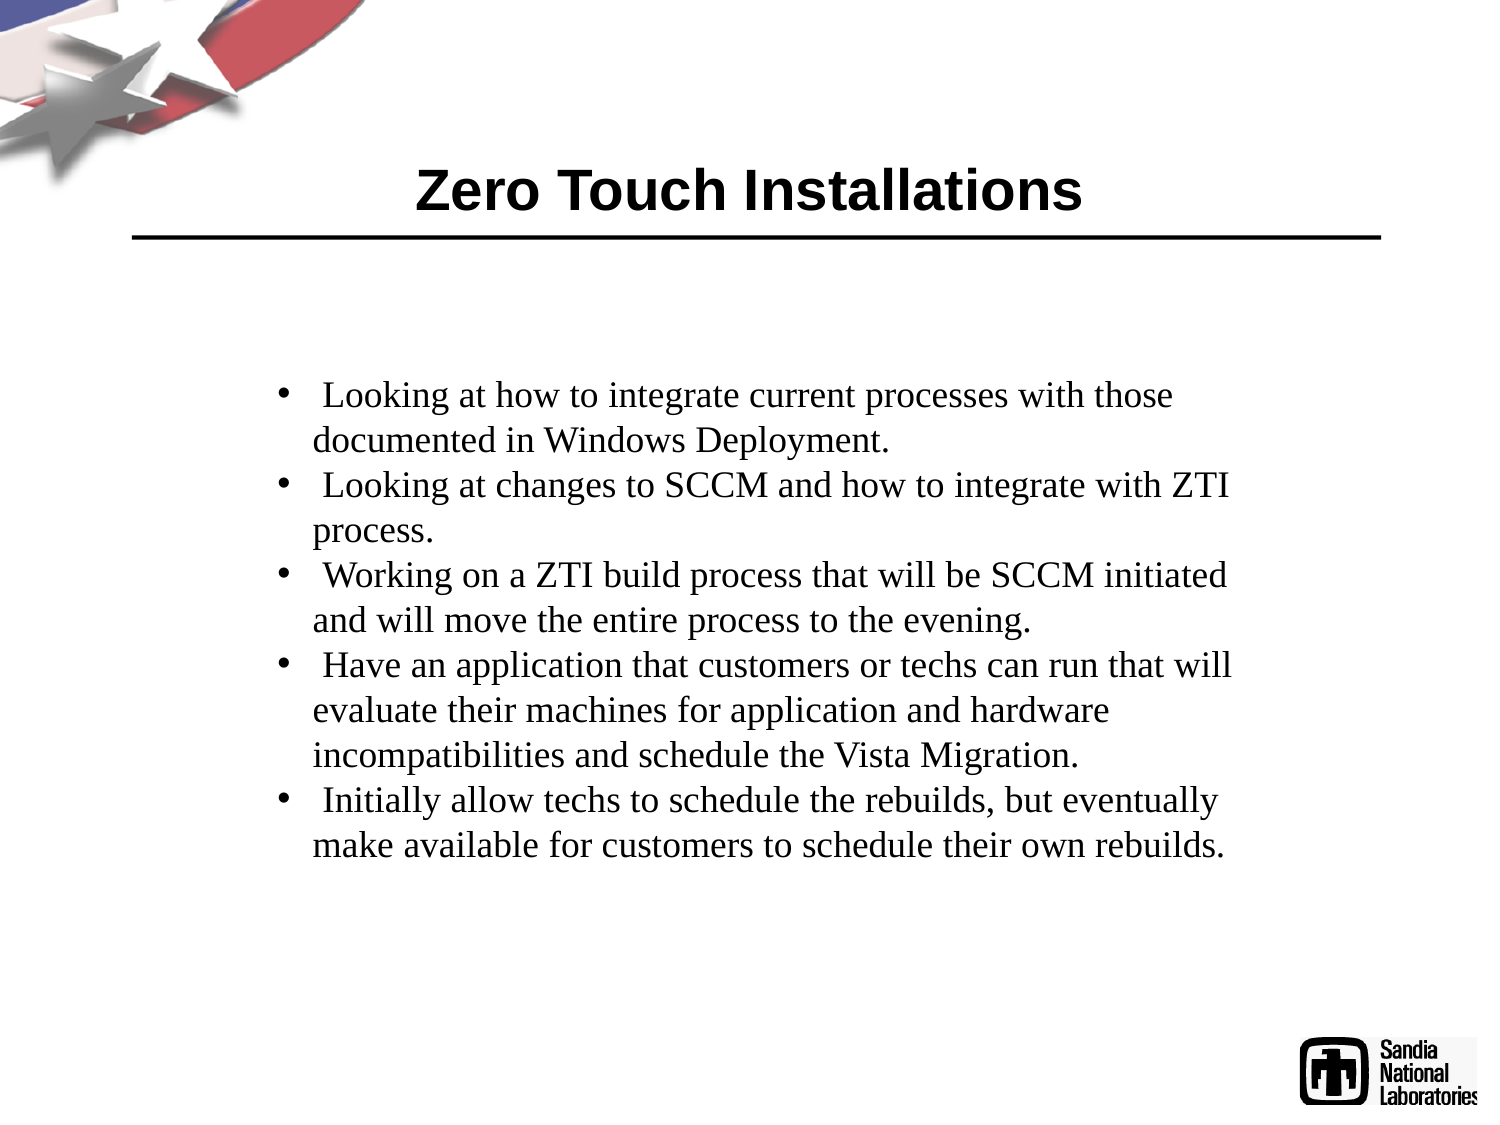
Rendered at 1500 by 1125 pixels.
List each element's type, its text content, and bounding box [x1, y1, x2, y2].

title Zero Touch Installations [111, 86, 1388, 289]
text_box Looking at how to integrate current processes with those documented in Windows Deployment. Looking at changes to SCCM and how to integrate with ZTI process. Working on a ZTI build process that will be SCCM initiated and will move the entire process to the evening. Have an application that customers or techs can run that will evaluate their machines for application and hardware incompatibilities and schedule the Vista Migration. Initially allow techs to schedule the rebuilds, but eventually make available for customers to schedule their own rebuilds. [262, 362, 1288, 918]
